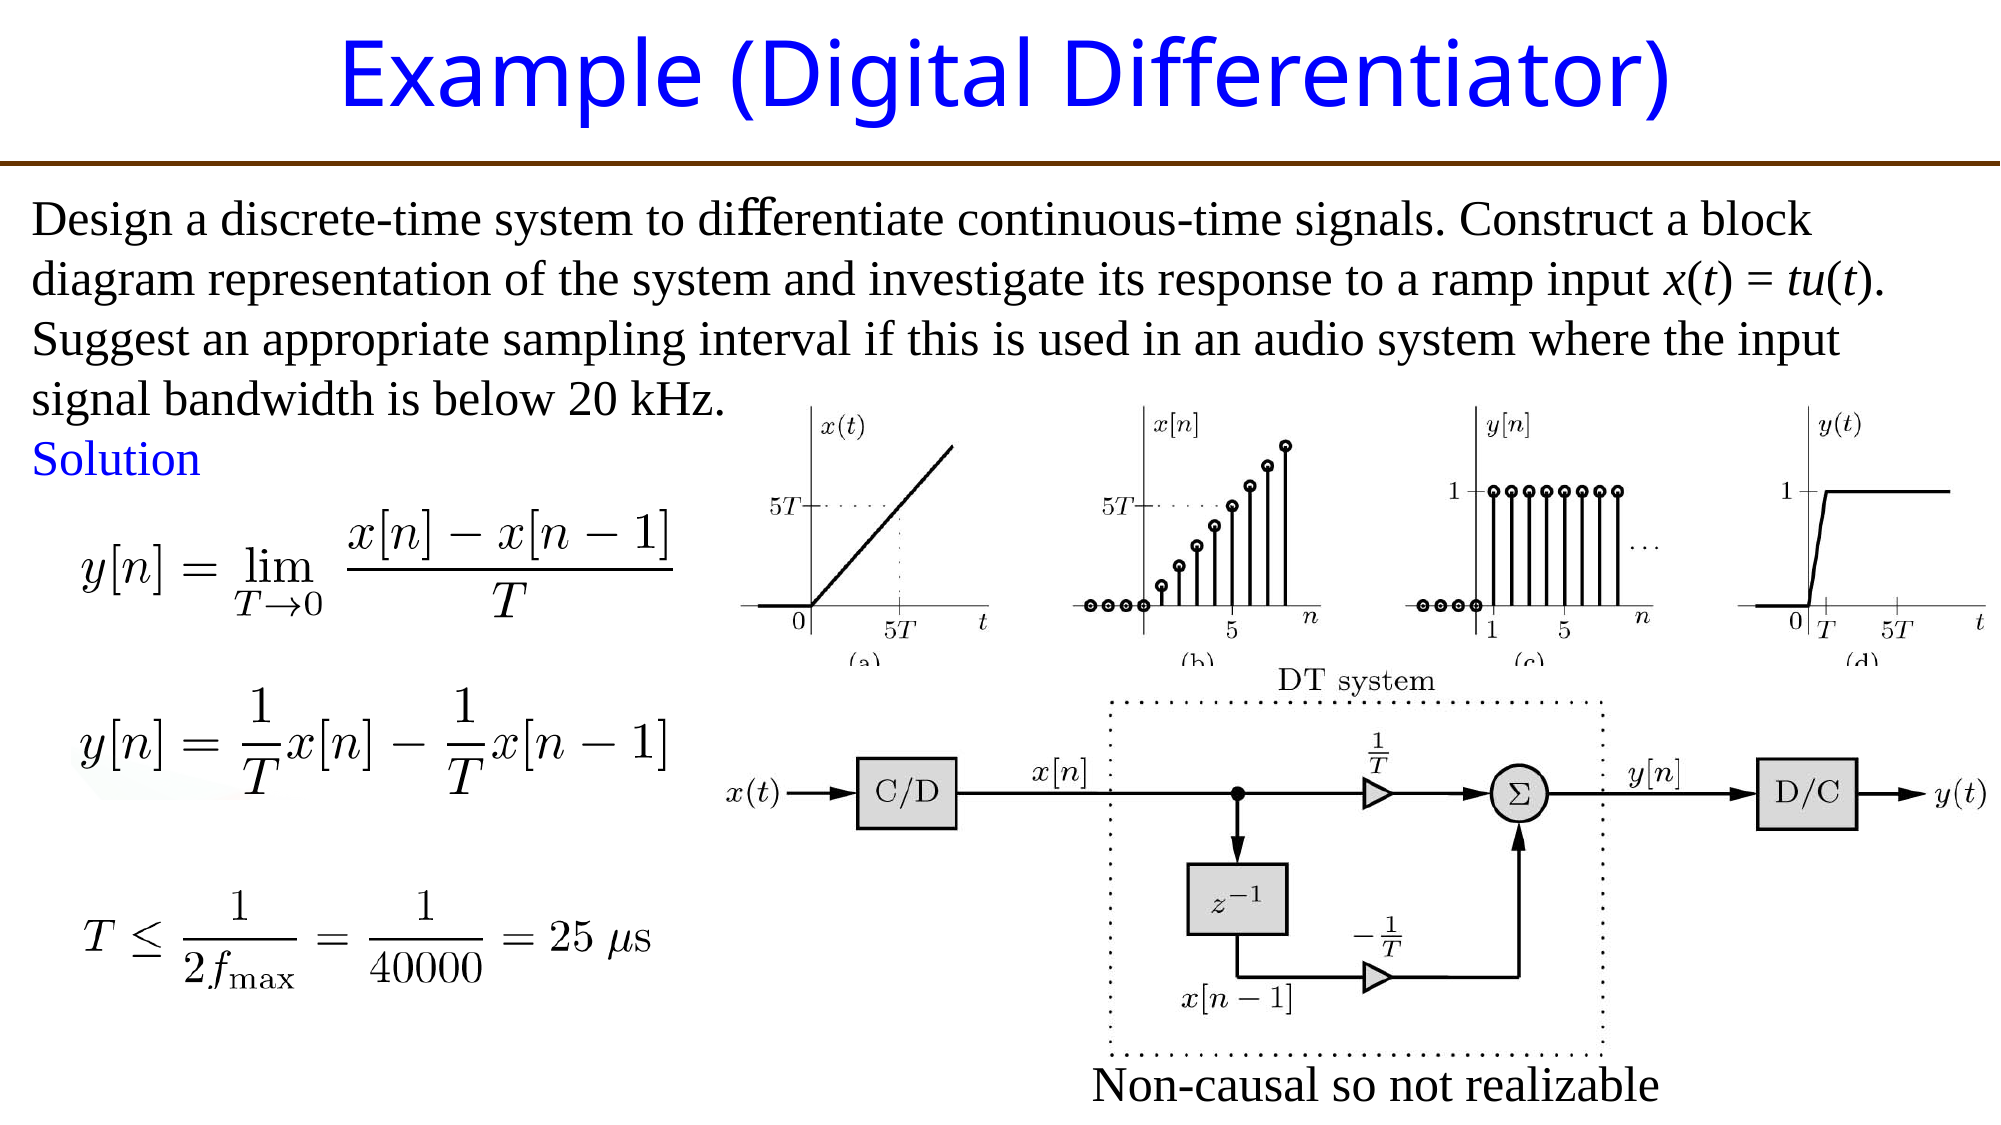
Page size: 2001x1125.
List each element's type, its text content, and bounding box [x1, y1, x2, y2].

picture [84, 880, 654, 989]
picture [68, 683, 670, 802]
text_box Example (Digital Differentiator) [52, 166, 1958, 170]
picture [76, 503, 679, 626]
picture [724, 404, 1987, 1059]
text_box Example (Digital Differentiator) [52, 20, 1958, 161]
text_box Design a discrete-time system to diﬀerentiate continuous-time signals. Construct a block diagram representation of the system and investigate its response to a ramp input x(t) = tu(t). Suggest an appropriate sampling interval if this is used in an audio system where the input signal bandwidth is below 20 kHz. Solution [16, 178, 1968, 493]
text_box Non-causal so not realizable [1076, 1059, 1676, 1119]
